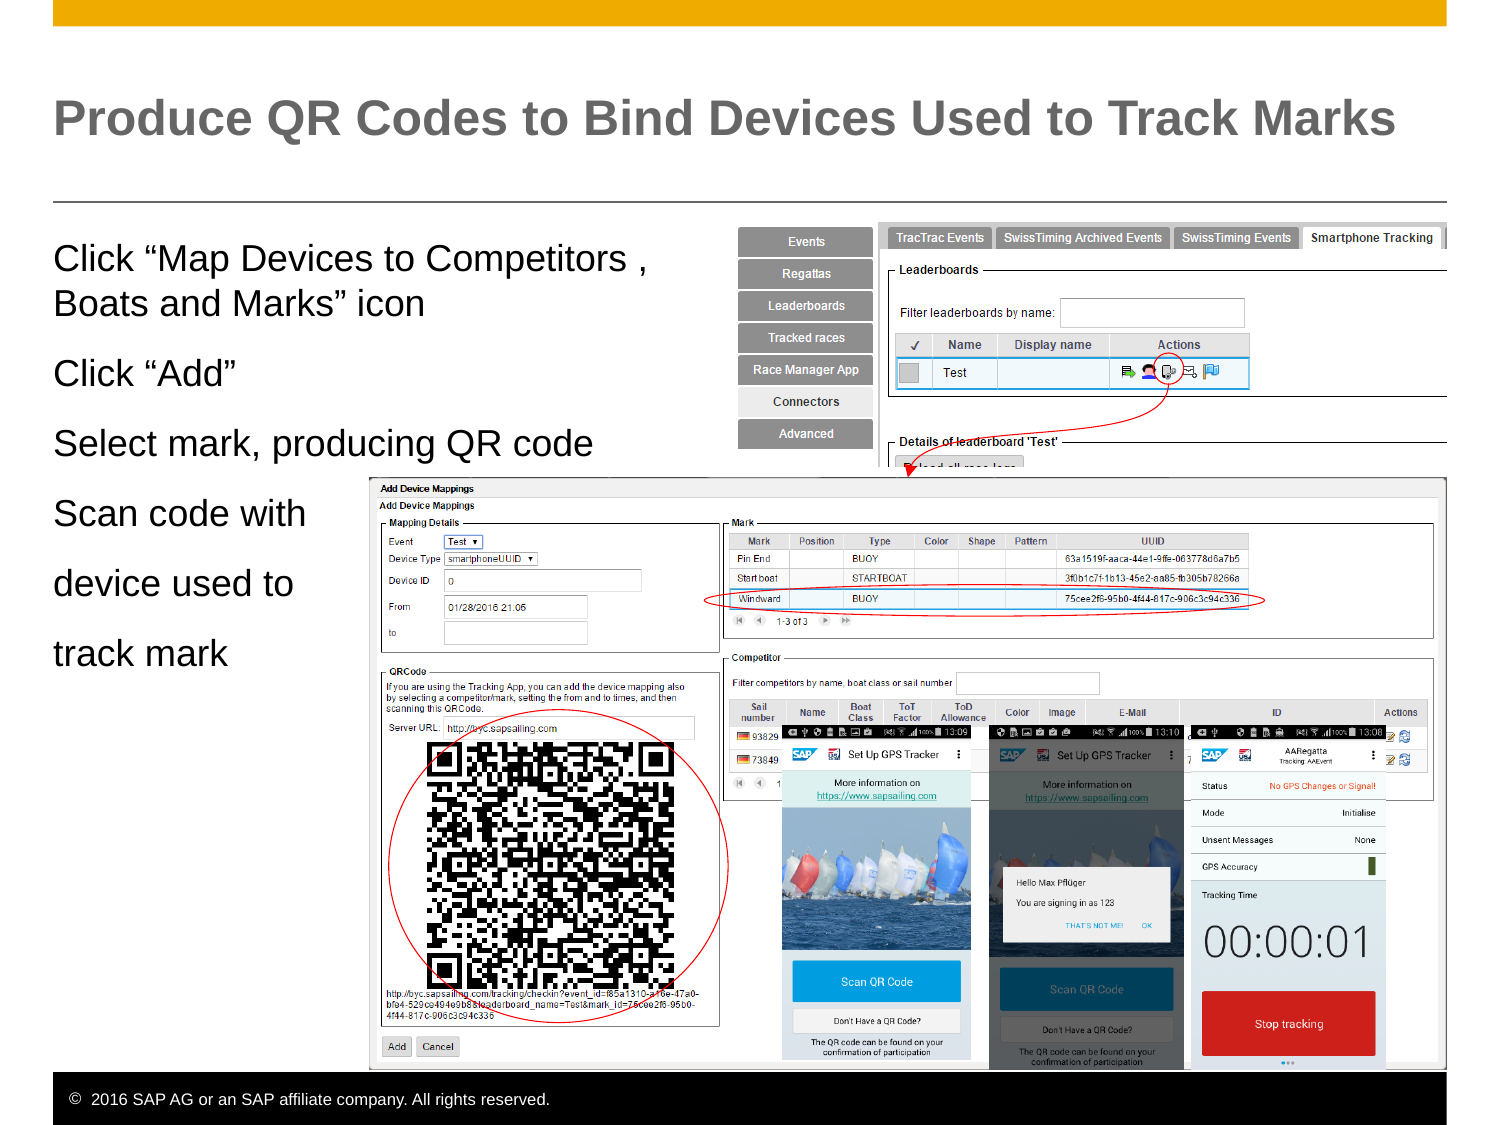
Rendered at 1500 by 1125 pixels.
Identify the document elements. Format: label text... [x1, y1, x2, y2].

title Produce QR Codes to Bind Devices Used to Track Marks [53, 53, 1447, 178]
picture [727, 222, 1447, 467]
list Click “Map Devices to Competitors , Boats and Marks” icon Click “Add” Select mark, producing QR code Scan code with device used to track mark [53, 234, 727, 863]
picture [368, 477, 1447, 1071]
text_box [991, 300, 1086, 476]
